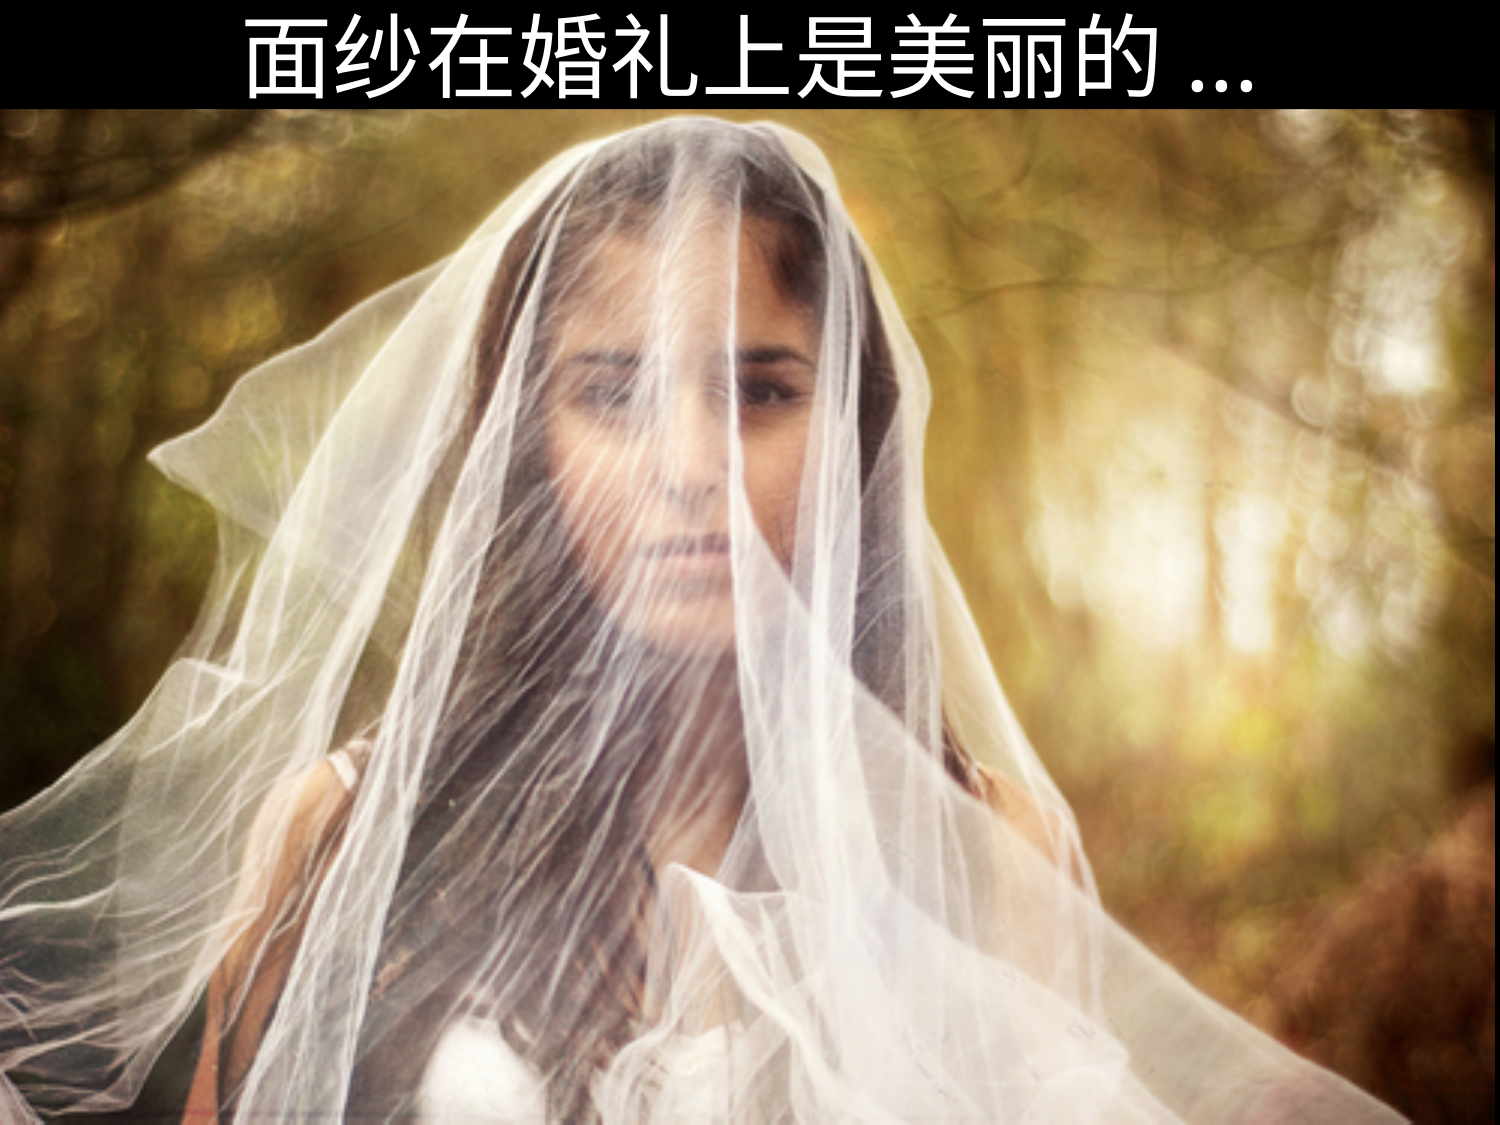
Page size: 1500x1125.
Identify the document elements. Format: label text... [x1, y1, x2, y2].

title 面纱在婚礼上是美丽的... [0, 0, 1500, 110]
picture [0, 97, 1495, 1125]
